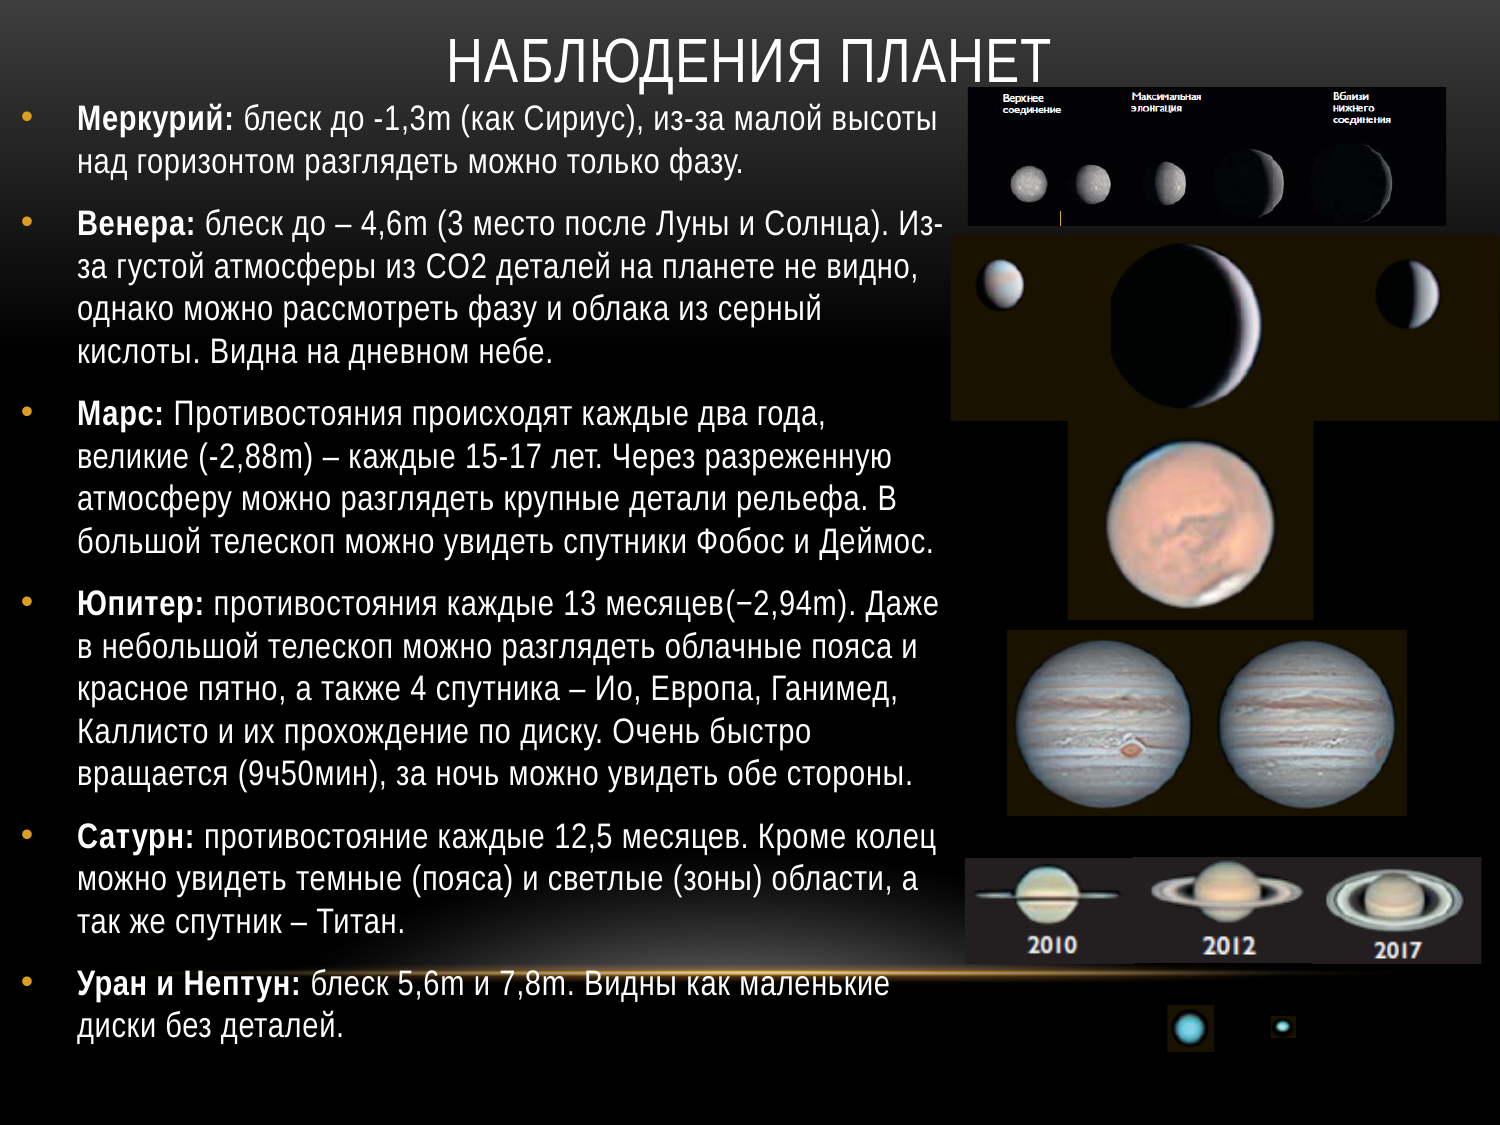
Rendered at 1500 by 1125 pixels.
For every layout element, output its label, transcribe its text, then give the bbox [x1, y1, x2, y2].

picture [0, 0, 1500, 1125]
title Наблюдения планет [99, 19, 1400, 95]
list Меркурий: блеск до -1,3m (как Сириус), из-за малой высоты над горизонтом разглядеть можно только фазу. Венера: блеск до – 4,6m (3 место после Луны и Солнца). Из-за густой атмосферы из CO2 деталей на планете не видно, однако можно рассмотреть фазу и облака из серный кислоты. Видна на дневном небе. Марс: Противостояния происходят каждые два года, великие (-2,88m) – каждые 15-17 лет. Через разреженную атмосферу можно разглядеть крупные детали рельефа. В большой телескоп можно увидеть спутники Фобос и Деймос. Юпитер: противостояния каждые 13 месяцев(−2,94m). Даже в небольшой телескоп можно разглядеть облачные пояса и красное пятно, а также 4 спутника – Ио, Европа, Ганимед, Каллисто и их прохождение по диску. Очень быстро вращается (9ч50мин), за ночь можно увидеть обе стороны. Сатурн: противостояние каждые 12,5 месяцев. Кроме колец можно увидеть темные (пояса) и светлые (зоны) области, а так же спутник – Титан. Уран и Нептун: блеск 5,6m и 7,8m. Видны как маленькие диски без деталей. [5, 87, 961, 1125]
